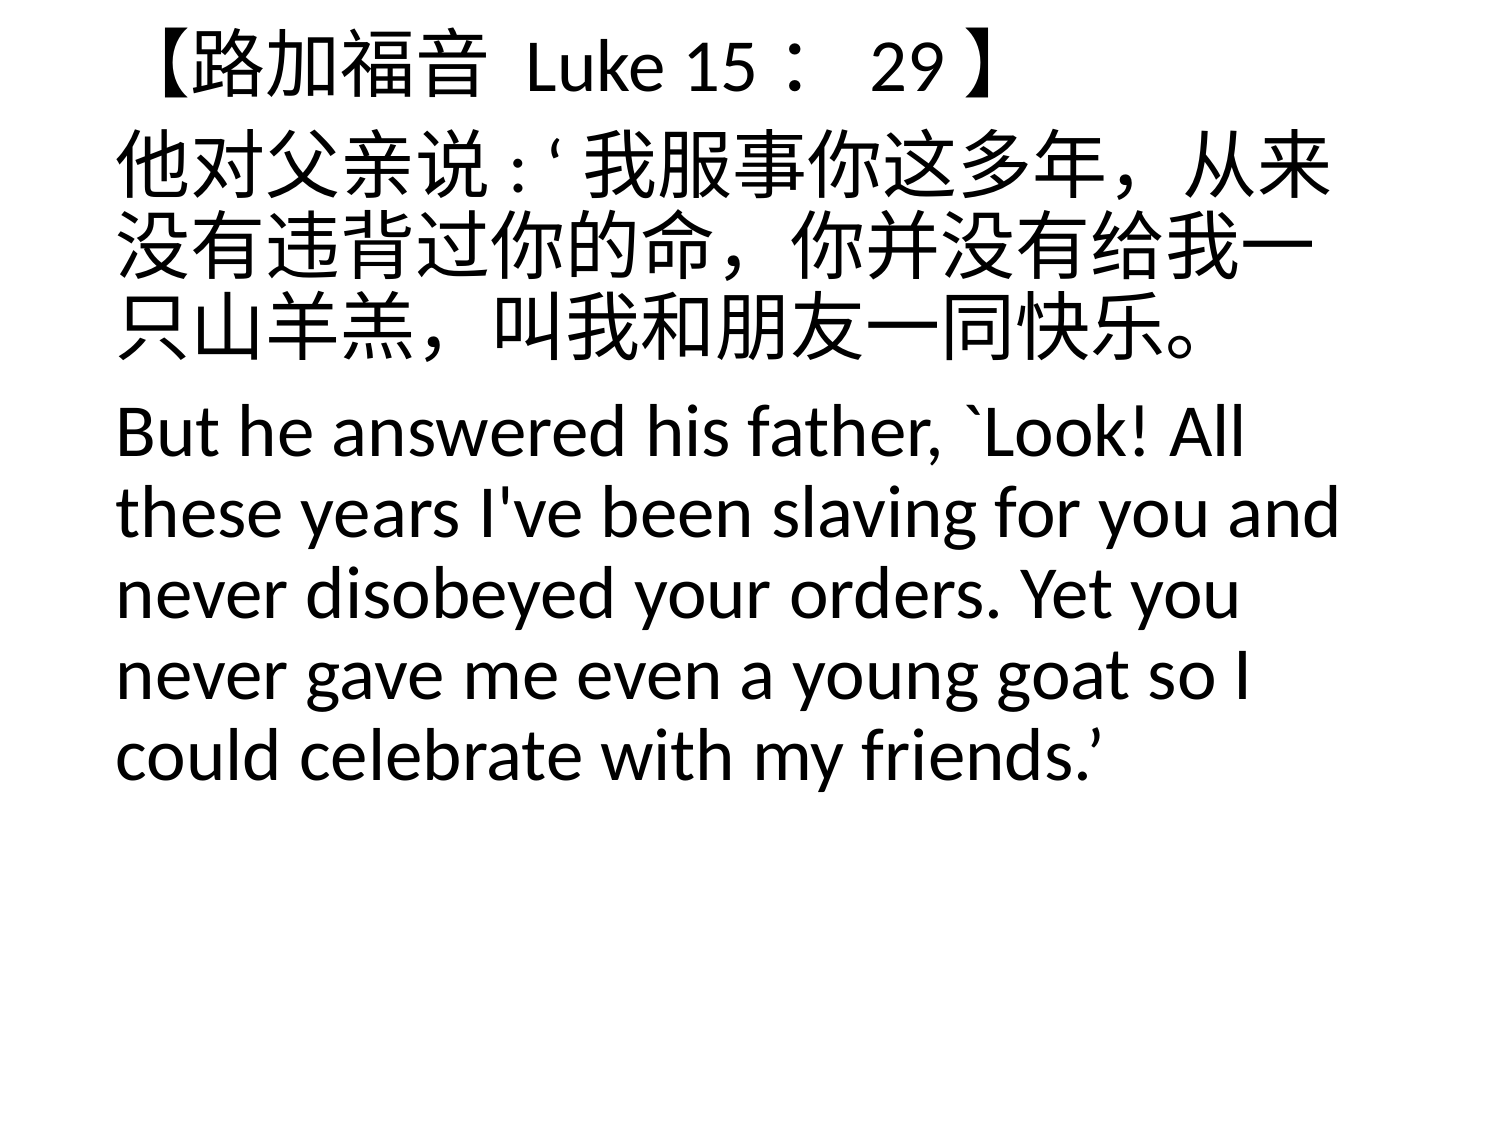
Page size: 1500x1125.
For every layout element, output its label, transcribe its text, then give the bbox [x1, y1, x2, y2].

subtitle 【路加福音 Luke 15：29】 他对父亲说: ‘我服事你这多年，从来没有违背过你的命，你并没有给我一只山羊羔，叫我和朋友一同快乐。 But he answered his father, `Look! All these years I've been slaving for you and never disobeyed your orders. Yet you never gave me even a young goat so I could celebrate with my friends.’ [100, 18, 1405, 1125]
